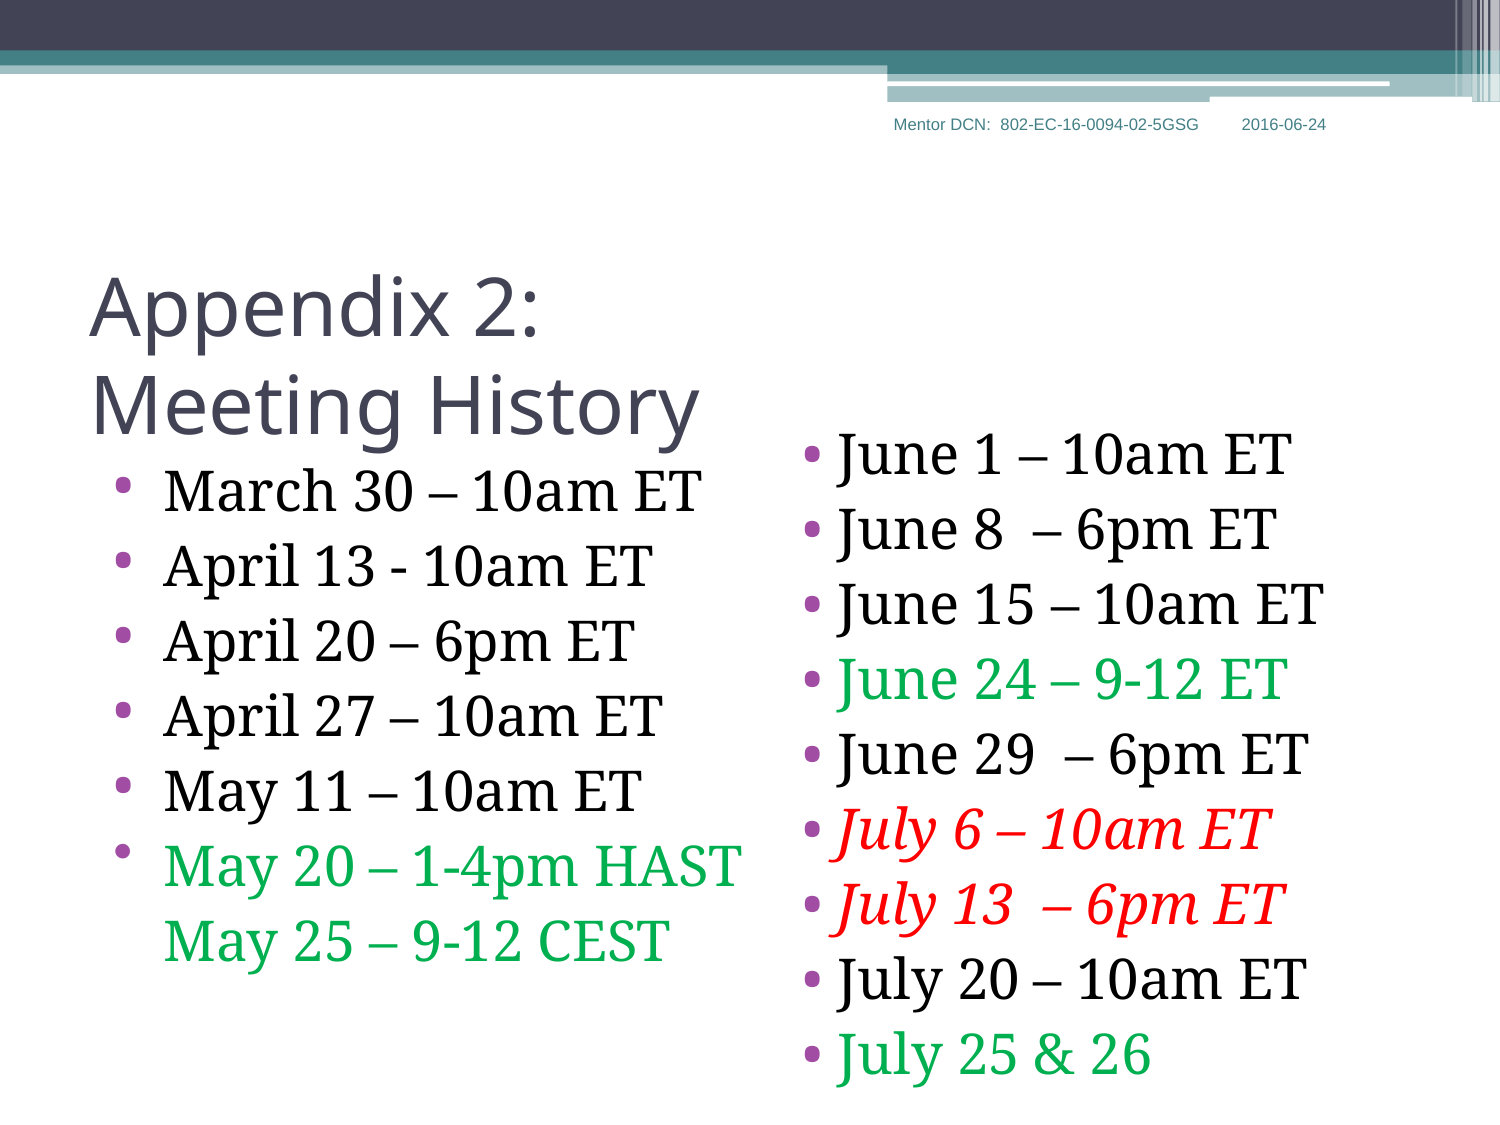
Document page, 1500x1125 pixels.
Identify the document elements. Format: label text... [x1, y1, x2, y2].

text_box Appendix 2: Meeting History [89, 255, 1360, 451]
text_box March 30 – 10am ET April 13 - 10am ET April 20 – 6pm ET April 27 – 10am ET May 11 – 10am ET May 20 – 1-4pm HAST May 25 – 9-12 CEST [163, 450, 743, 973]
text_box • • • • • [113, 443, 173, 892]
text_box June 1 – 10am ET June 8 – 6pm ET June 15 – 10am ET June 24 – 9-12 ET June 29 – 6pm ET July 6 – 10am ET July 13 – 6pm ET July 20 – 10am ET July 25 & 26 [837, 412, 1325, 1086]
slide_number [1406, 2, 1467, 61]
text_box • • • • • • • • • [802, 412, 823, 1086]
